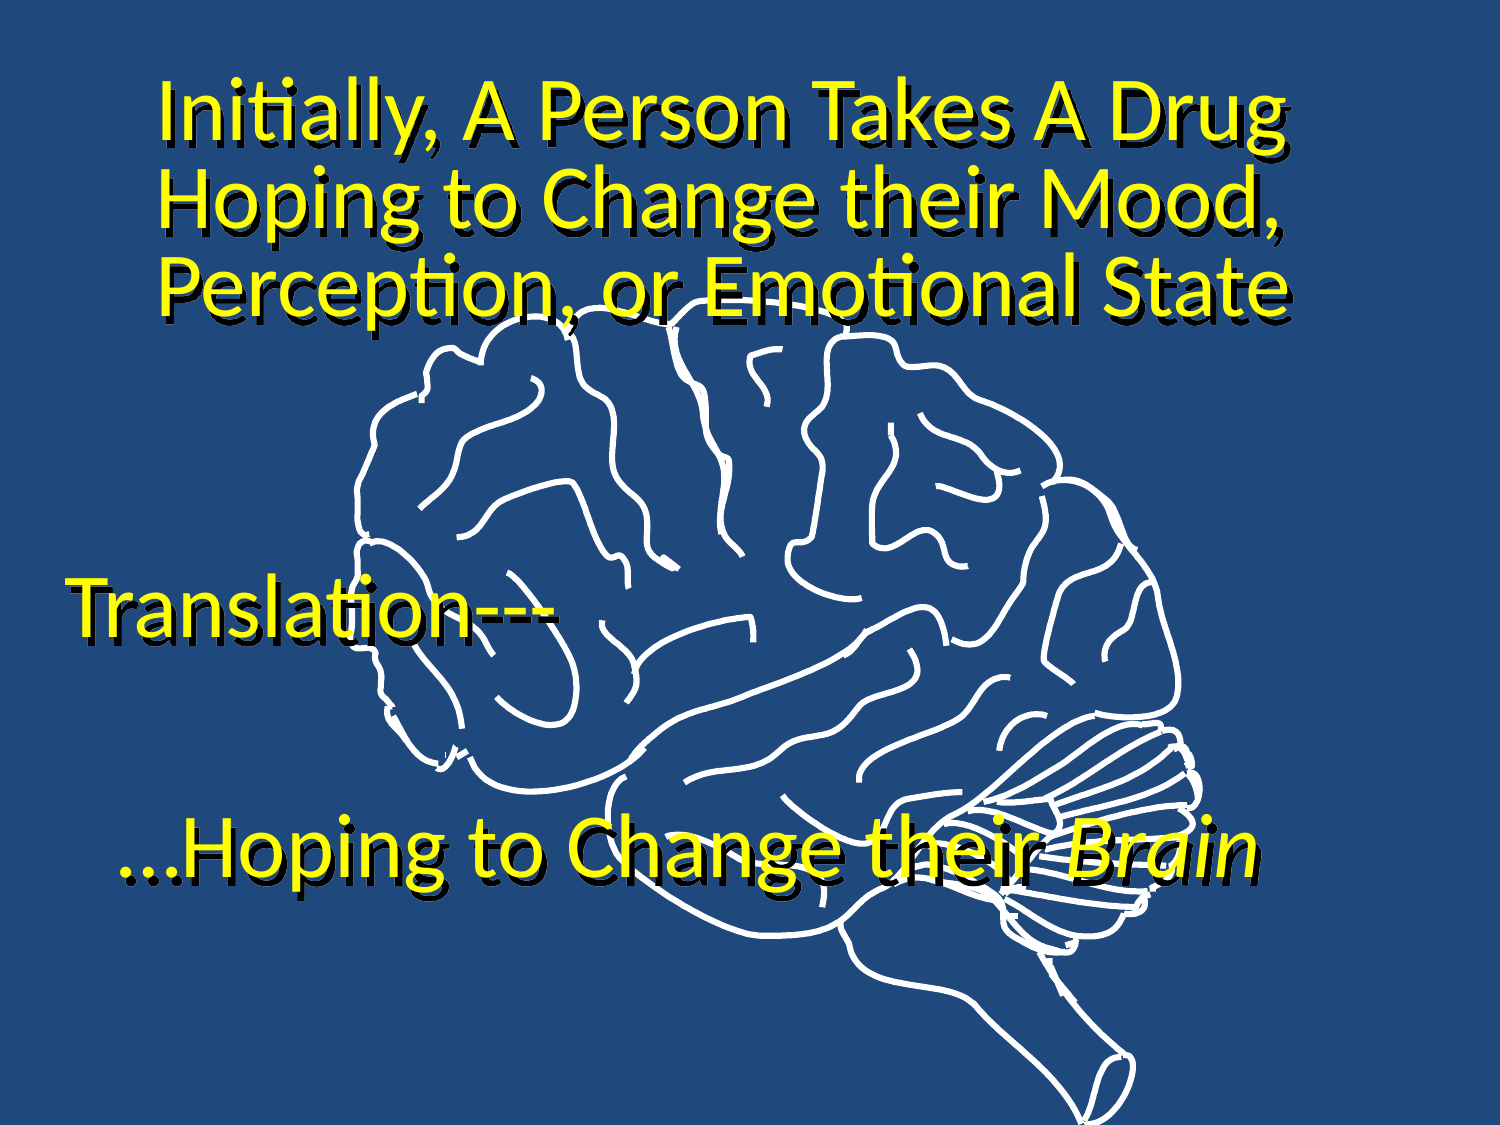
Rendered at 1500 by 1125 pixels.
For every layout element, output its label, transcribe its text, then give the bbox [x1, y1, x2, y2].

text_box …Hoping to Change their Brain [102, 800, 344, 903]
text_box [349, 299, 1201, 1125]
text_box Initially, A Person Takes A Drug Hoping to Change their Mood, Perception, or Emotional State [140, 62, 1334, 341]
text_box Translation--- [50, 559, 344, 663]
text_box …Hoping to Change their Brain [1204, 800, 1392, 903]
